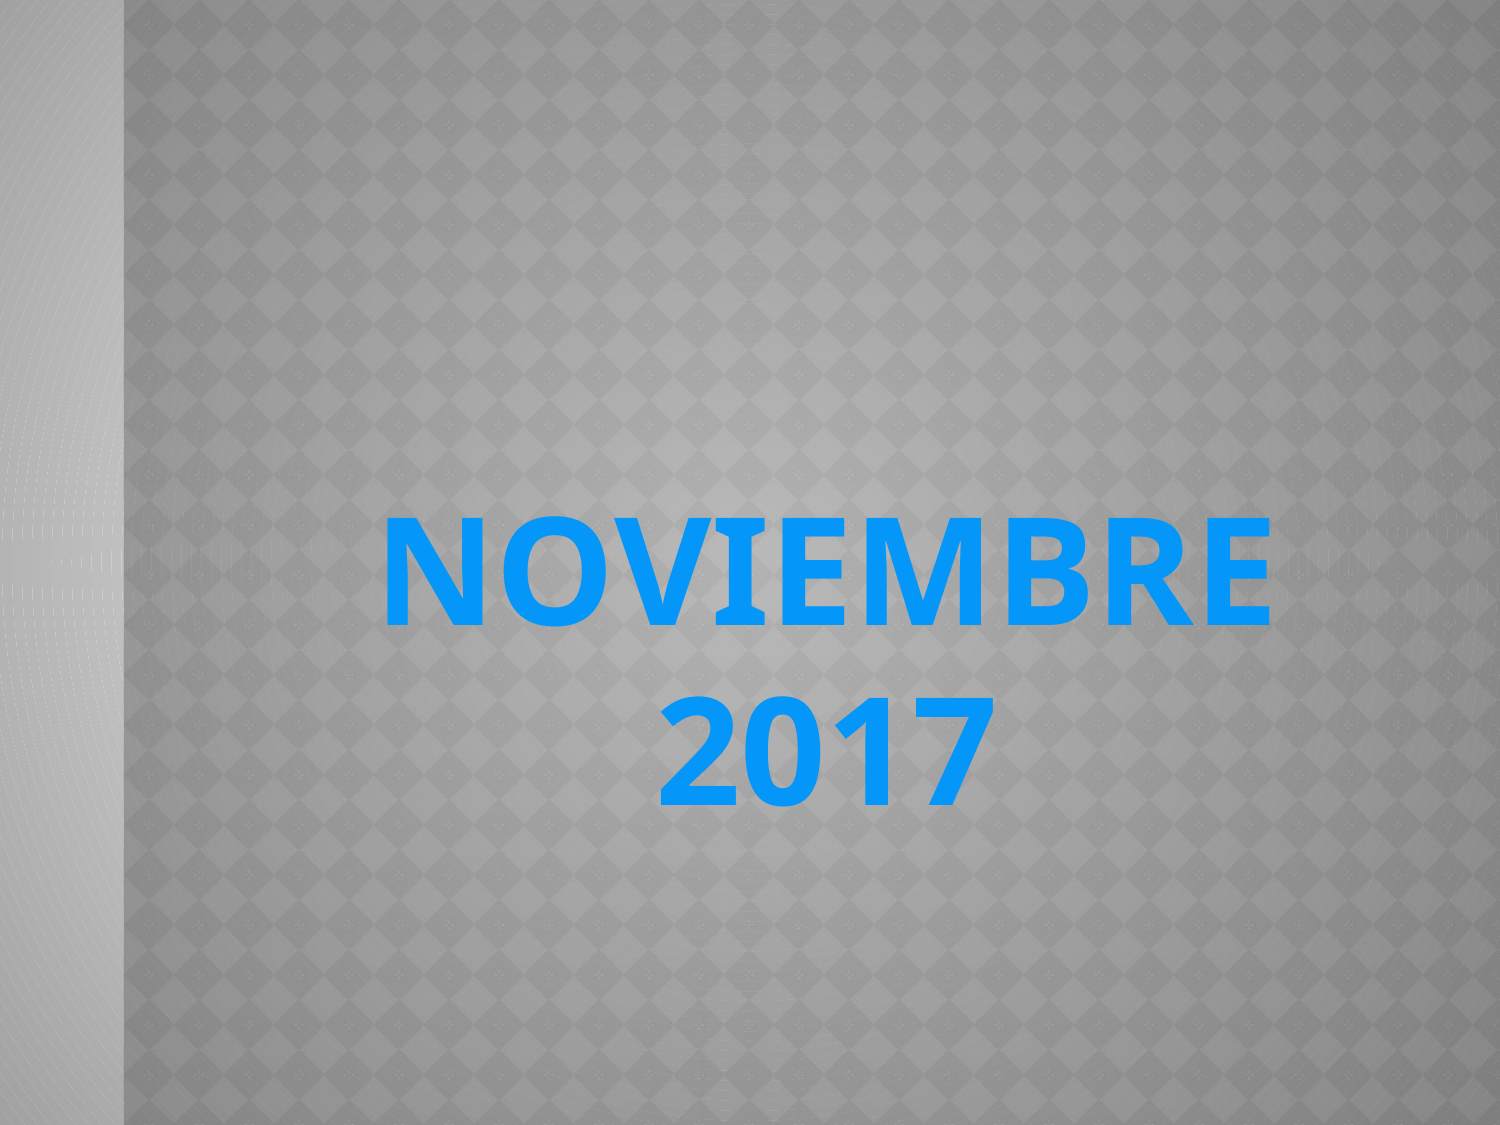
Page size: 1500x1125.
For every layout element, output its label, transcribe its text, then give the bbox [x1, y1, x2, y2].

text_box NOVIEMBRE 2017 [230, 467, 1424, 843]
